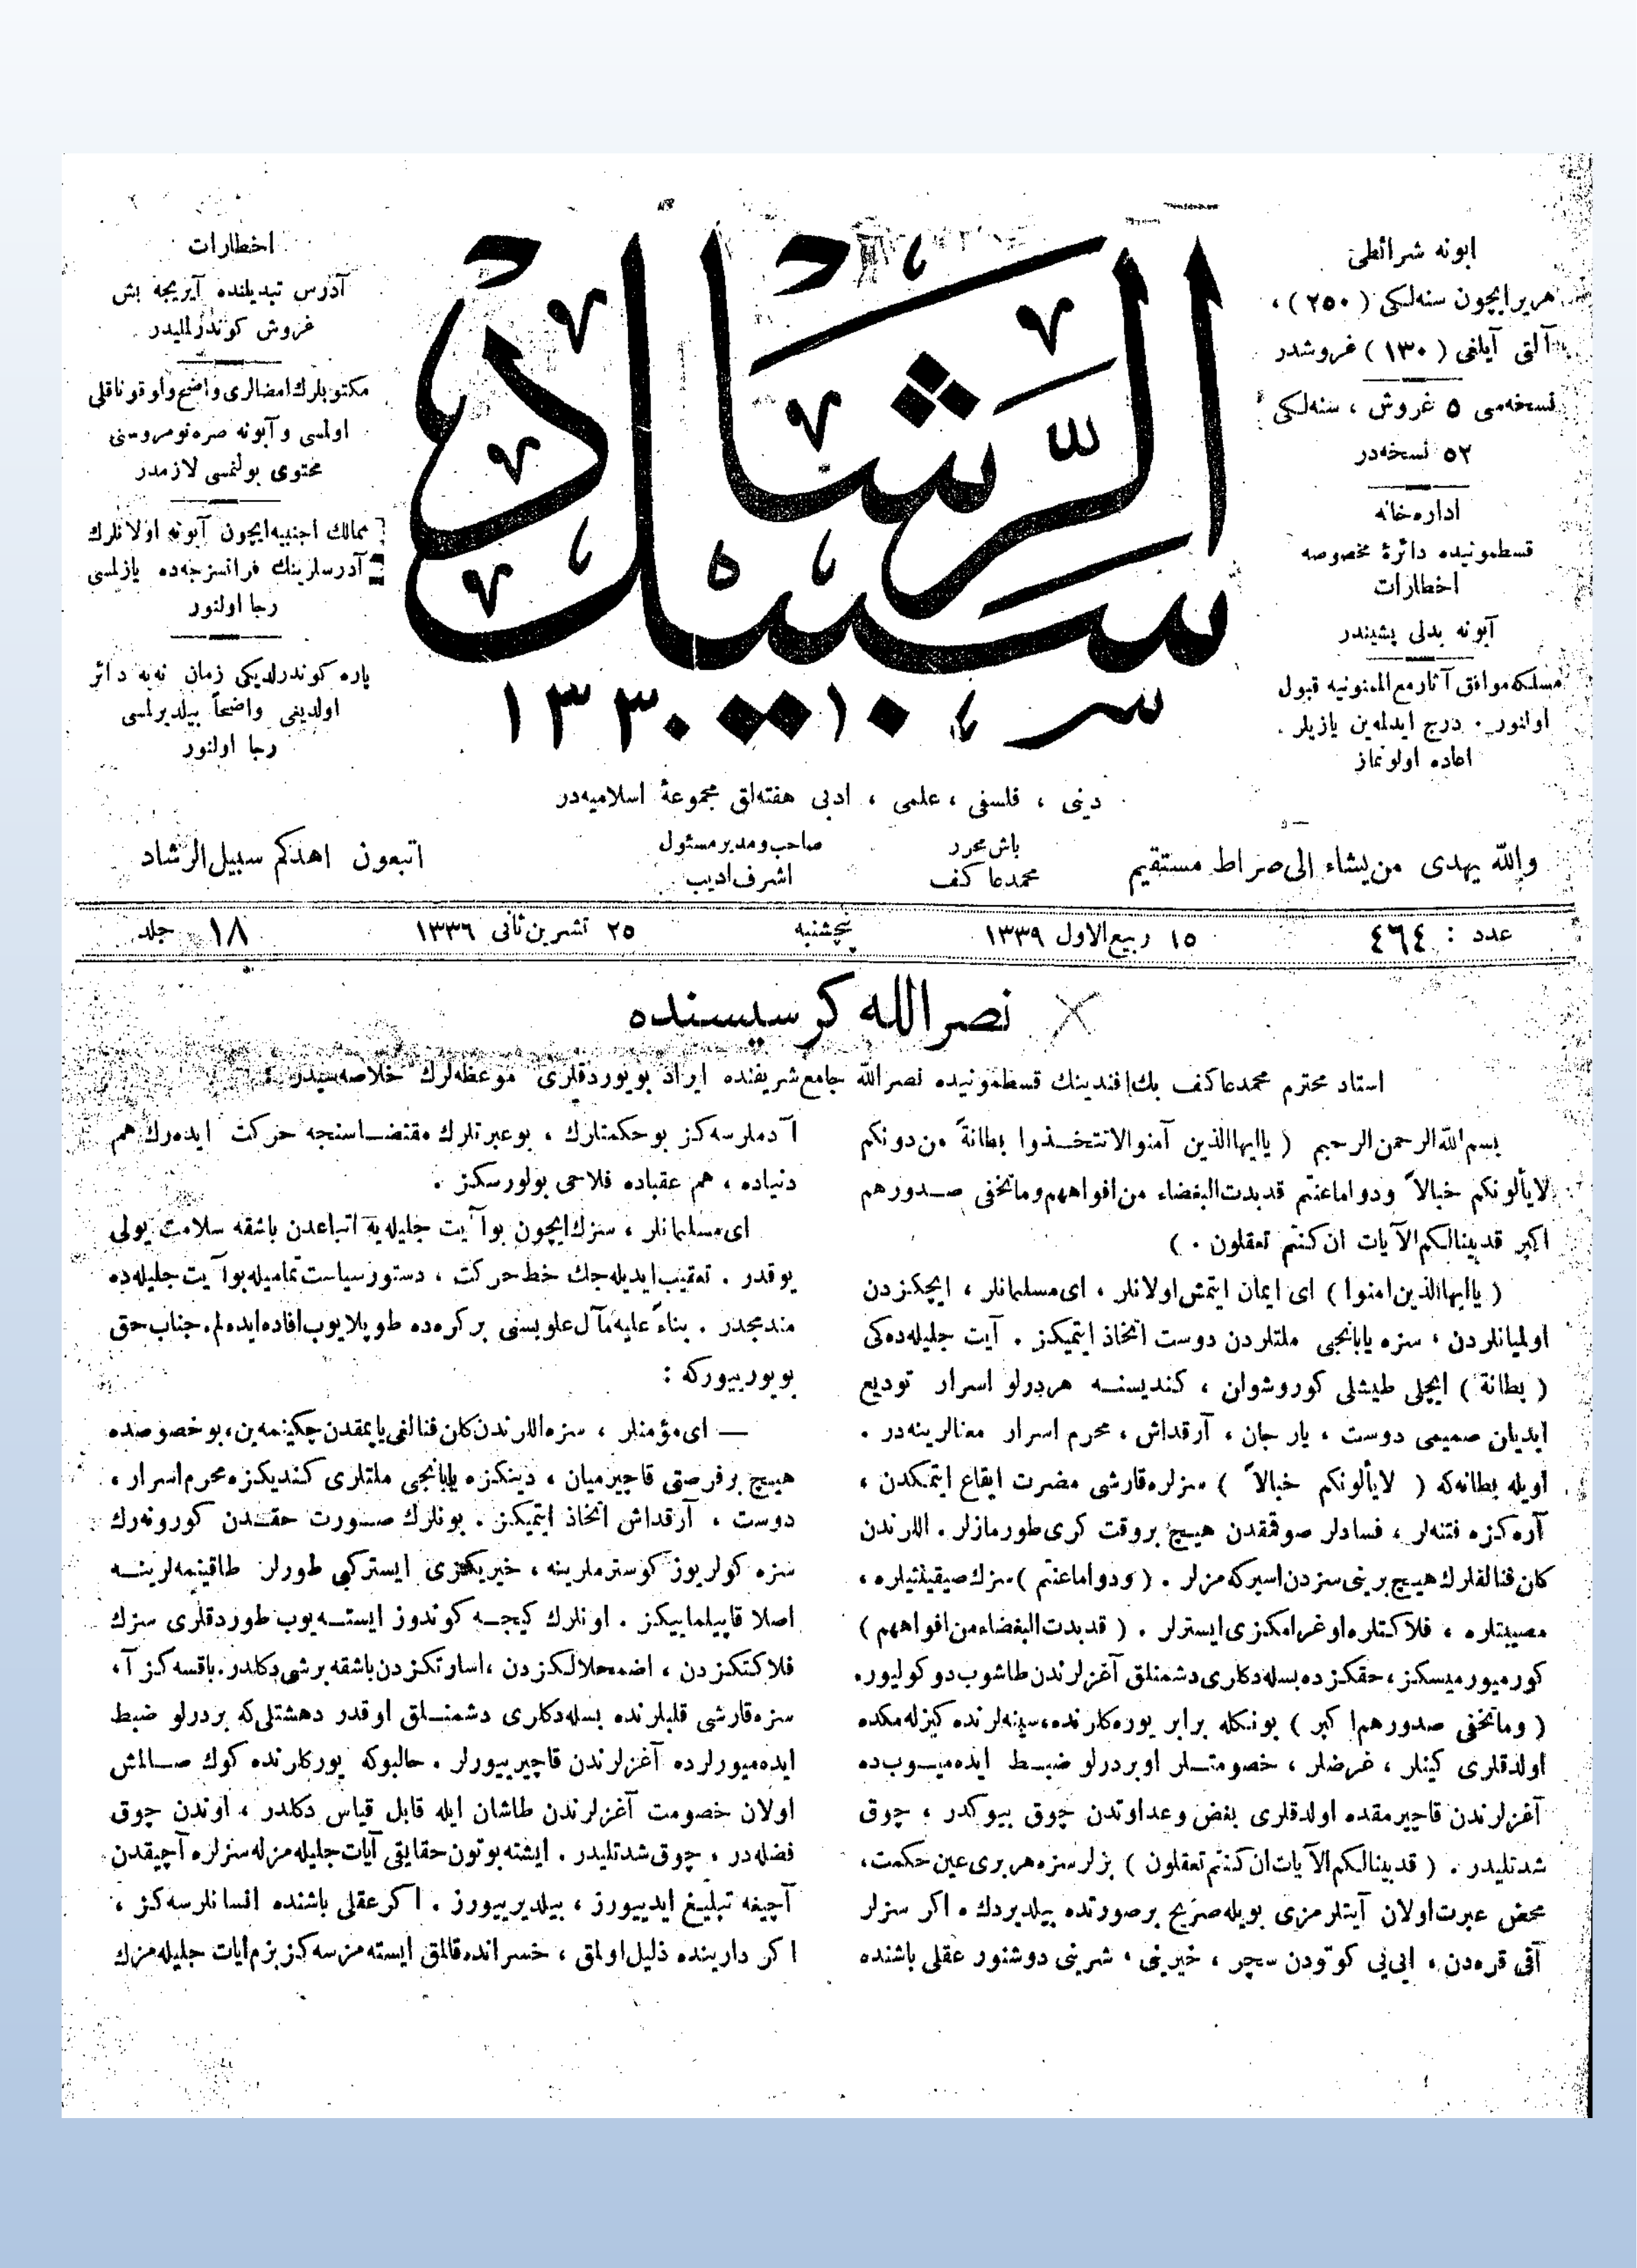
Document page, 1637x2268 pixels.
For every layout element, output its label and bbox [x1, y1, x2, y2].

text_box [61, 153, 1593, 2118]
